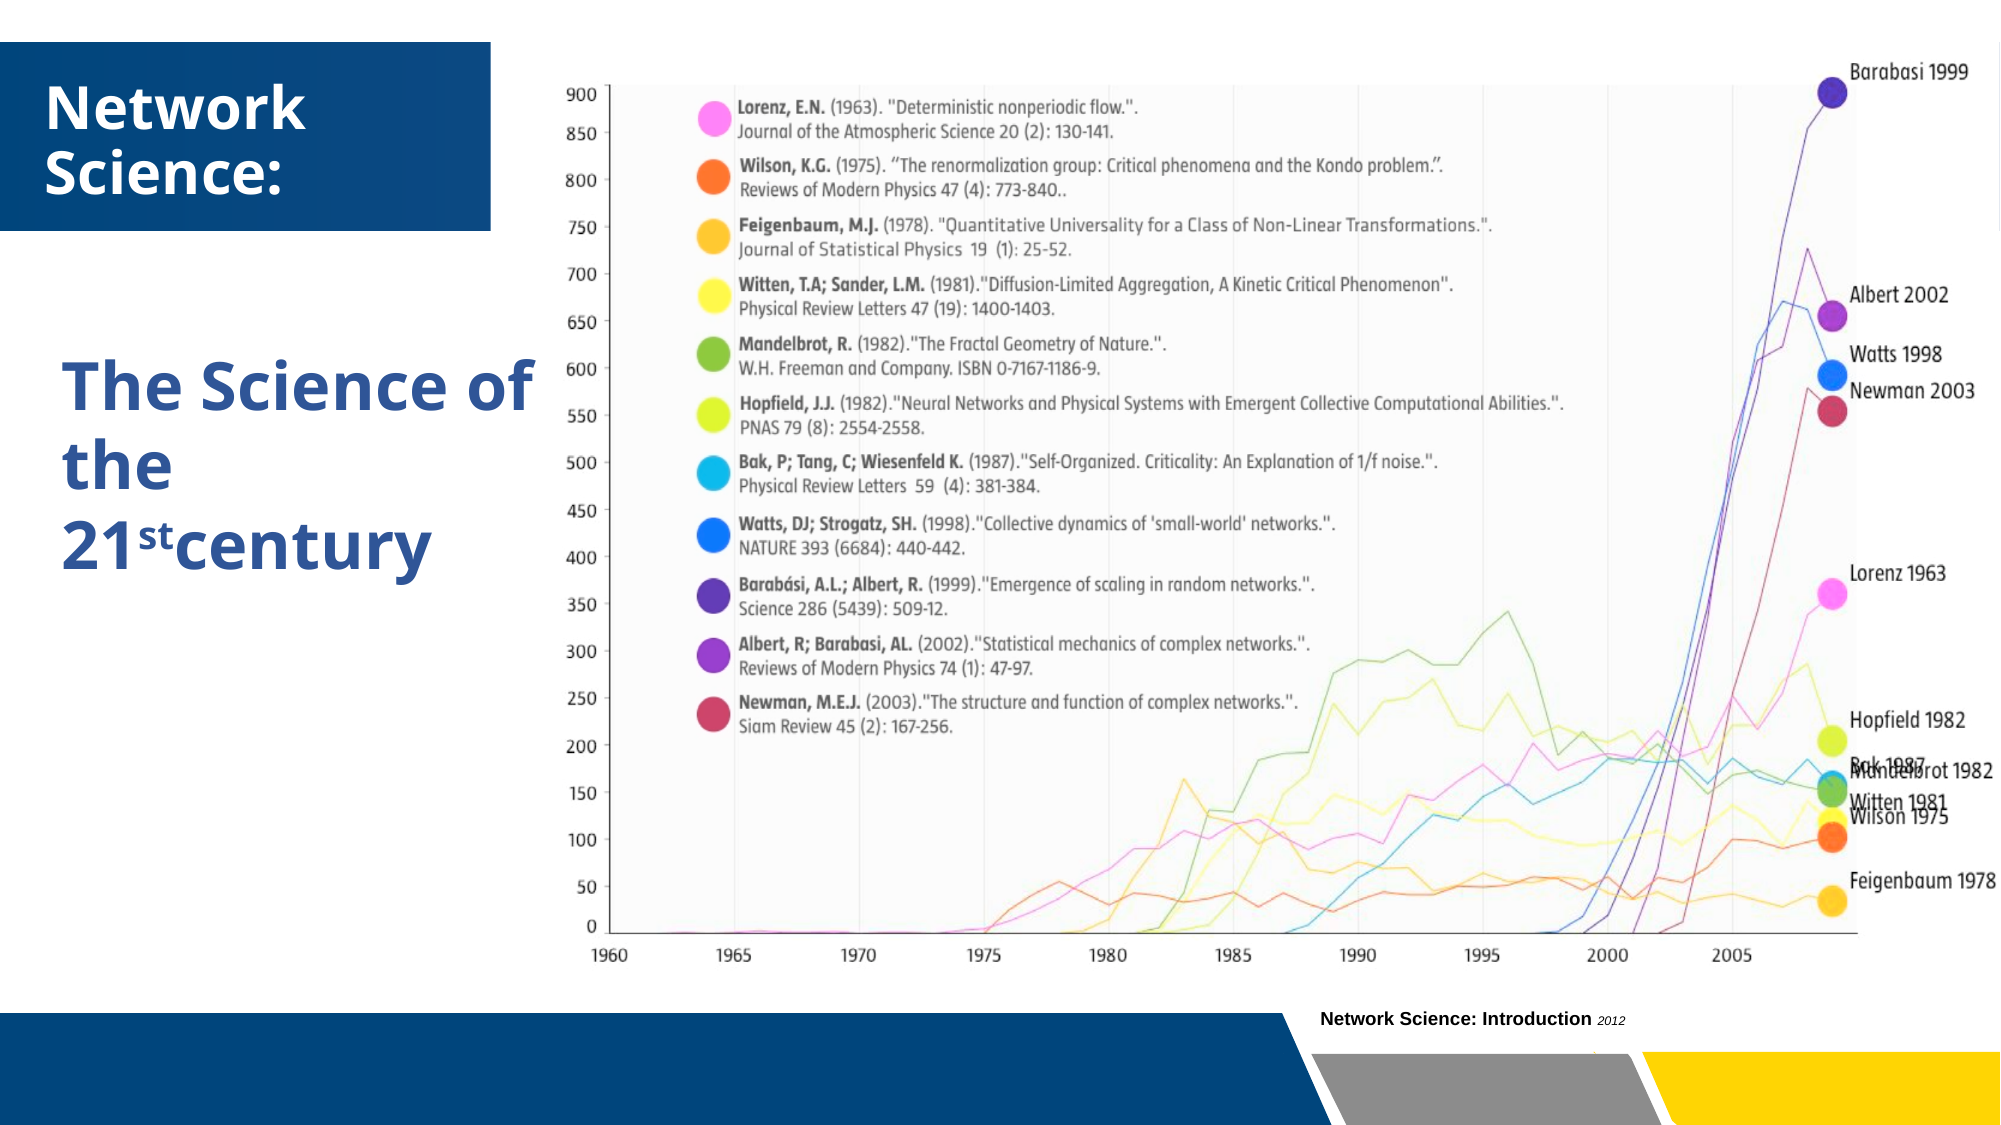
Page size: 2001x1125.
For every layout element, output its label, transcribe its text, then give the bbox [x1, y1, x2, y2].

text_box Network Science: Introduction 2012 [1215, 999, 1641, 1037]
title Network Science: [29, 69, 490, 288]
text_box The Science of the 21stcentury [46, 335, 490, 591]
picture [490, 21, 1999, 995]
